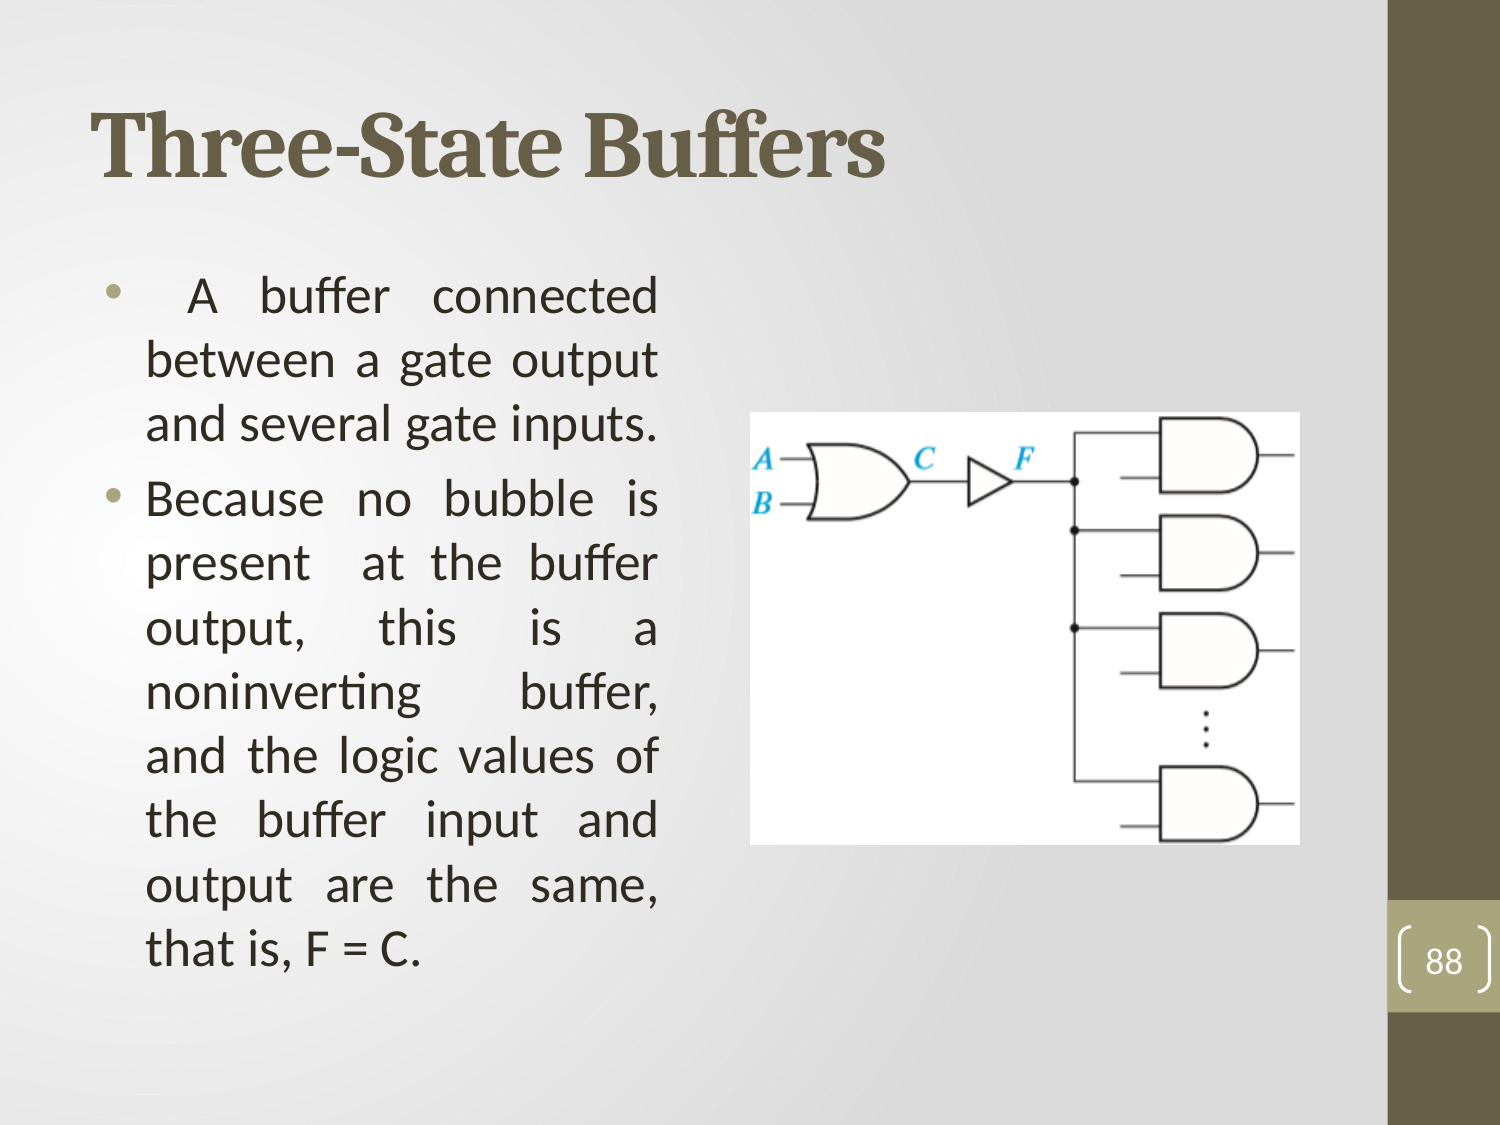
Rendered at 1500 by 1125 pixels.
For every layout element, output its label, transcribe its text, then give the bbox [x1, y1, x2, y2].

title Three-State Buffers [75, 45, 1325, 233]
slide_number 88 [1397, 925, 1492, 994]
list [750, 411, 1300, 846]
list A buffer connected between a gate output and several gate inputs. Because no bubble is present at the buffer output, this is a noninverting buffer, and the logic values of the buffer input and output are the same, that is, F = C. [75, 251, 675, 1005]
